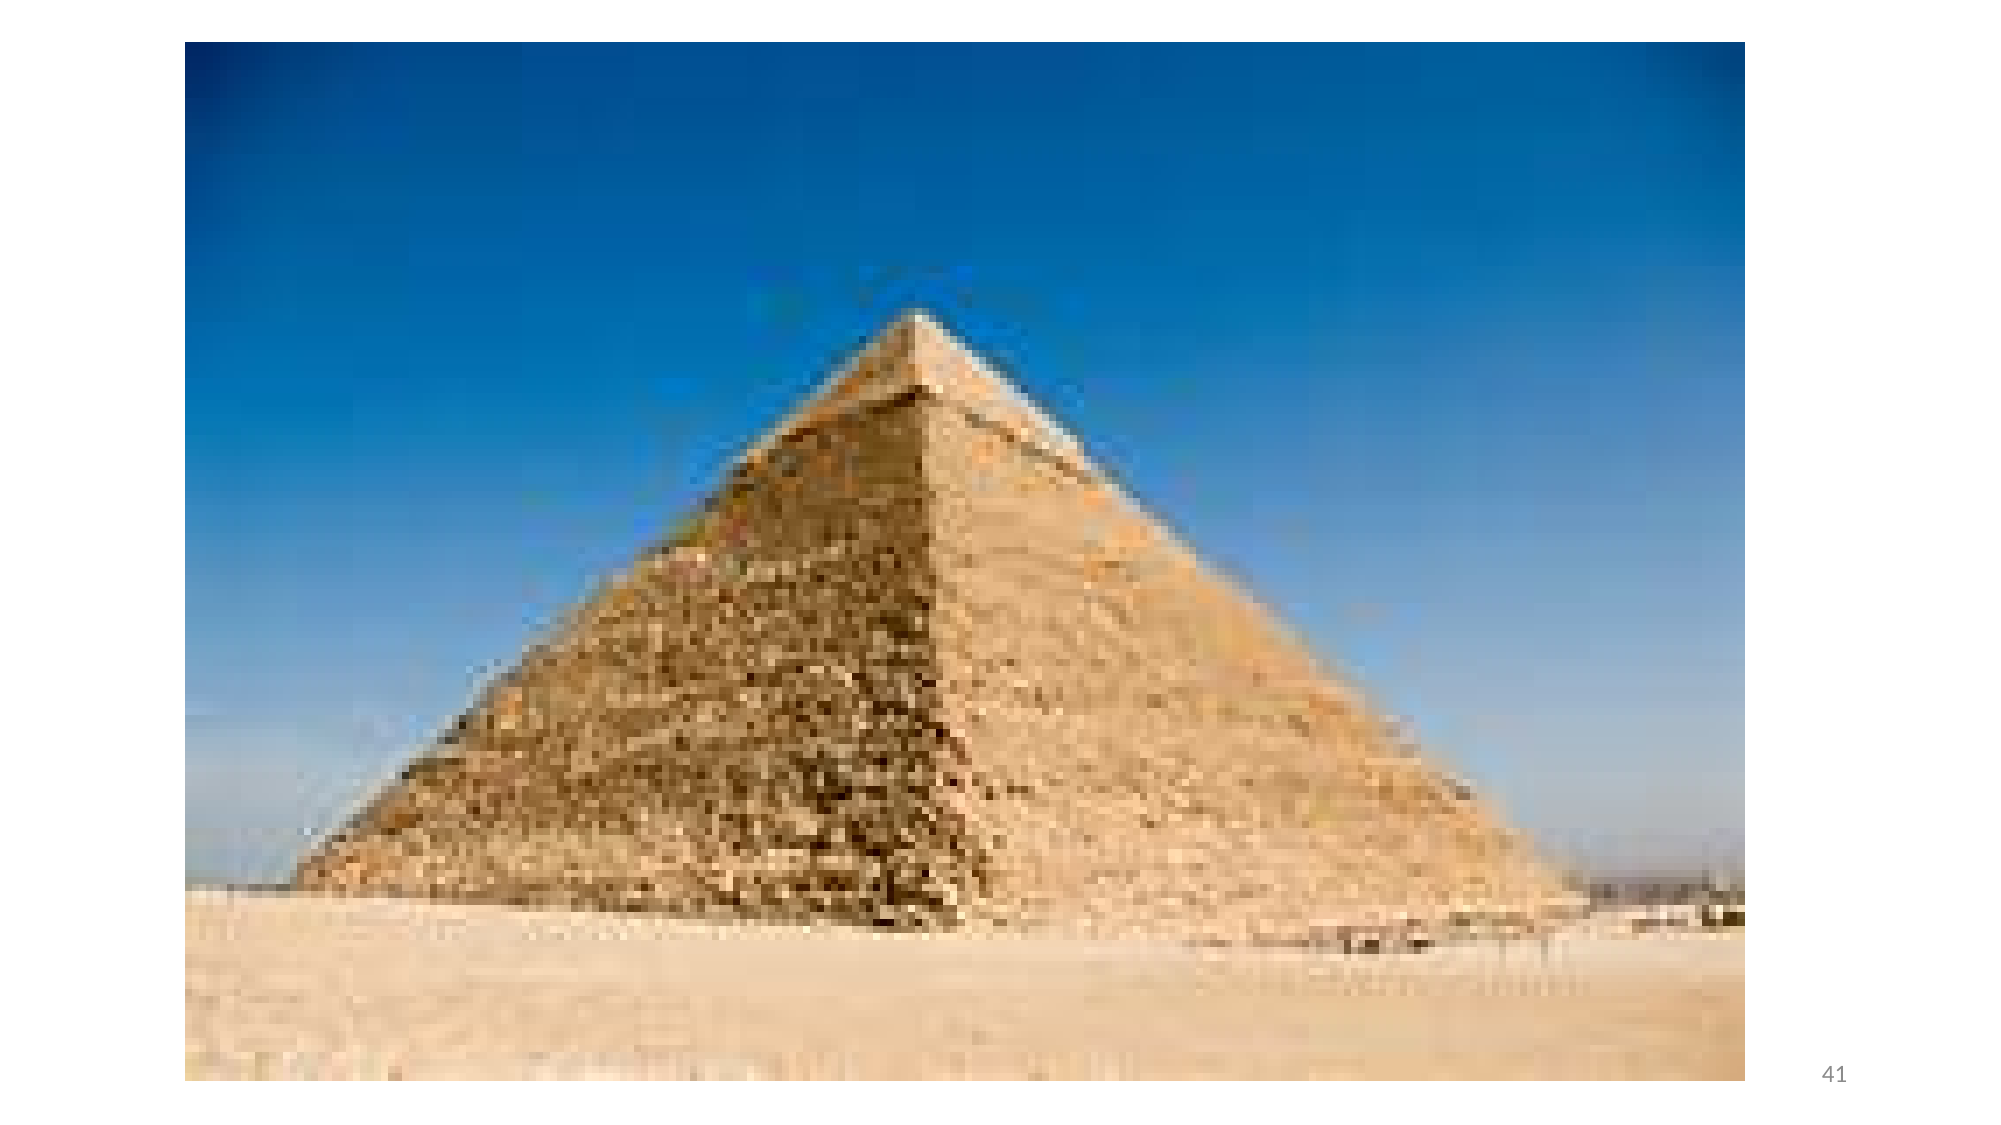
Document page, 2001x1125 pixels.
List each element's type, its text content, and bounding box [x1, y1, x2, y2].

slide_number 41 [1412, 1042, 1863, 1103]
picture [185, 42, 1745, 1081]
